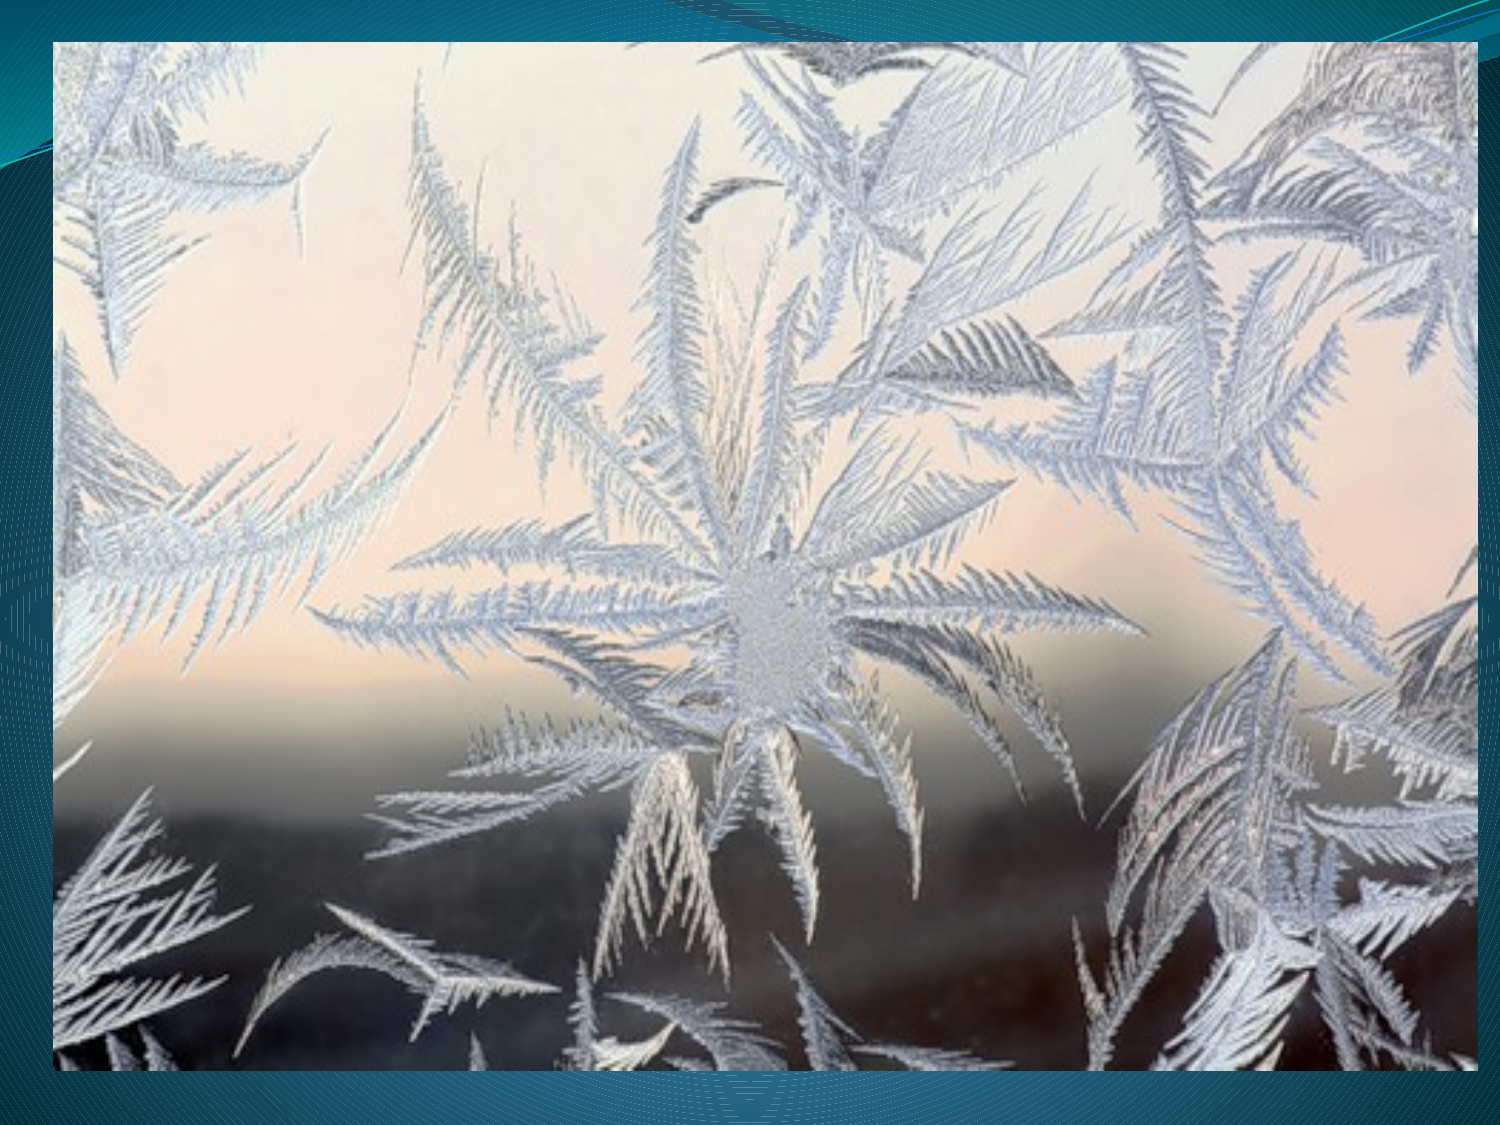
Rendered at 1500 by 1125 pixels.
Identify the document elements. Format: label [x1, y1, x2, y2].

picture [52, 42, 1478, 1071]
